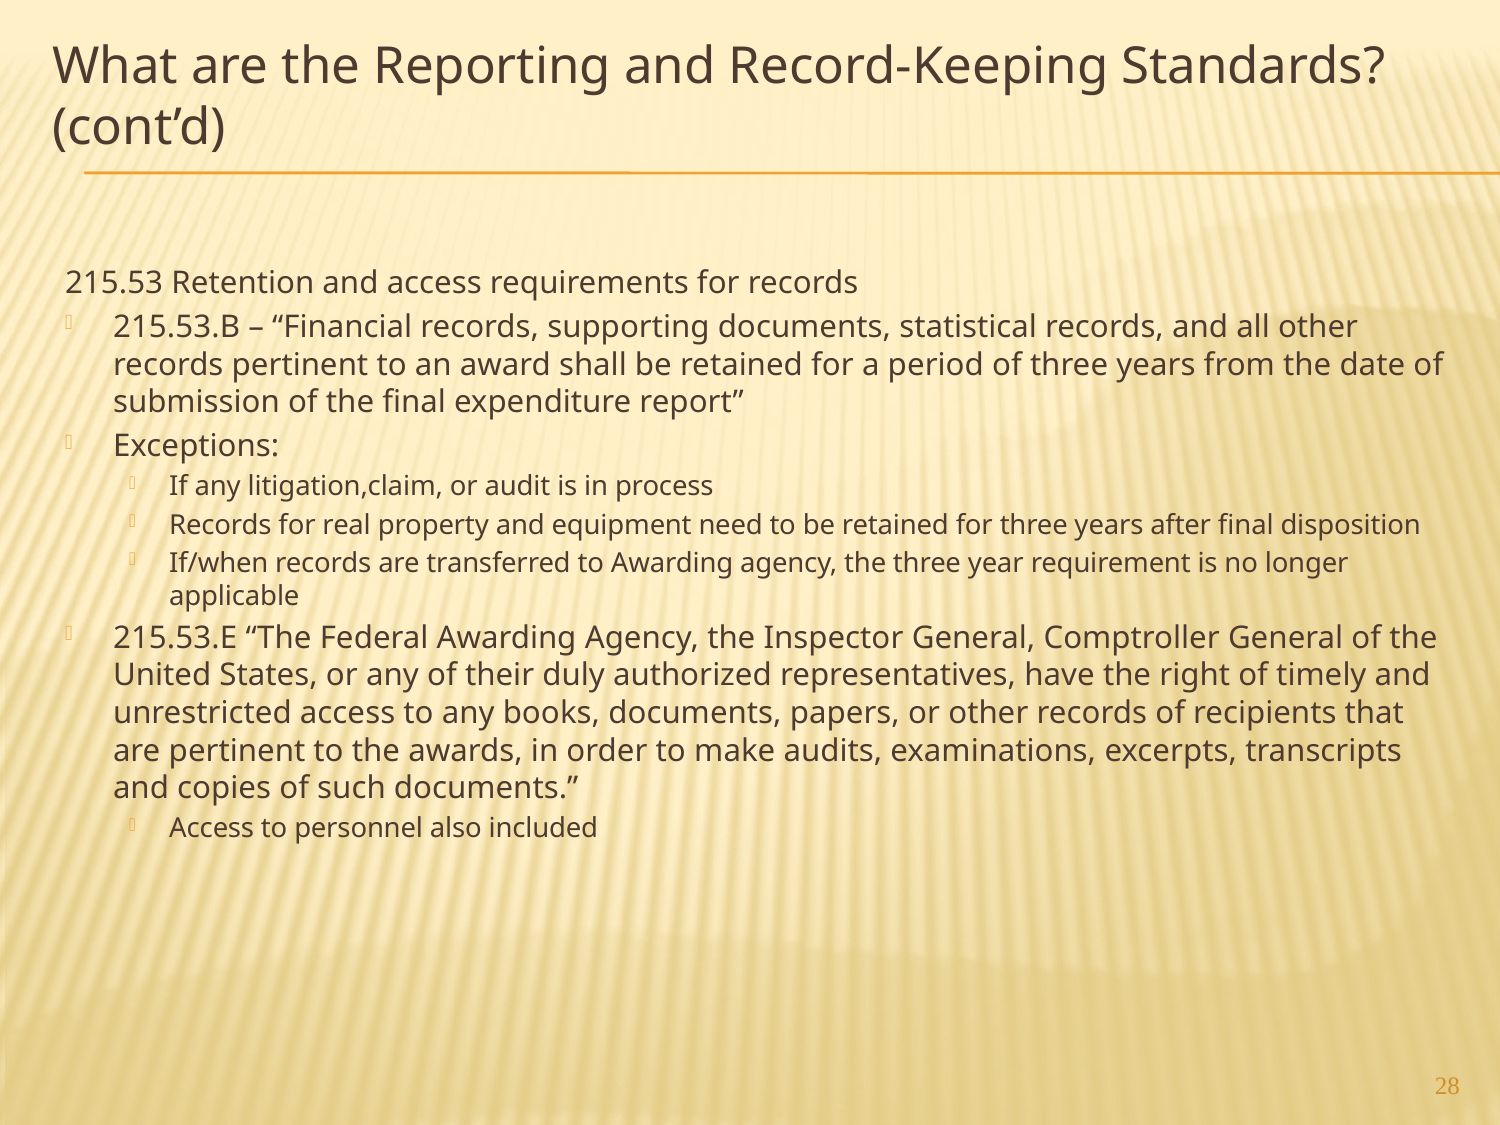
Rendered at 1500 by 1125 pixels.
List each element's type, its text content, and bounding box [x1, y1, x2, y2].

title What are the Reporting and Record-Keeping Standards? (cont’d) [37, 24, 1463, 163]
slide_number 28 [1350, 1061, 1475, 1103]
list 215.53 Retention and access requirements for records 215.53.B – “Financial records, supporting documents, statistical records, and all other records pertinent to an award shall be retained for a period of three years from the date of submission of the final expenditure report” Exceptions: If any litigation,claim, or audit is in process Records for real property and equipment need to be retained for three years after final disposition If/when records are transferred to Awarding agency, the three year requirement is no longer applicable 215.53.E “The Federal Awarding Agency, the Inspector General, Comptroller General of the United States, or any of their duly authorized representatives, have the right of timely and unrestricted access to any books, documents, papers, or other records of recipients that are pertinent to the awards, in order to make audits, examinations, excerpts, transcripts and copies of such documents.” Access to personnel also included [49, 254, 1476, 998]
